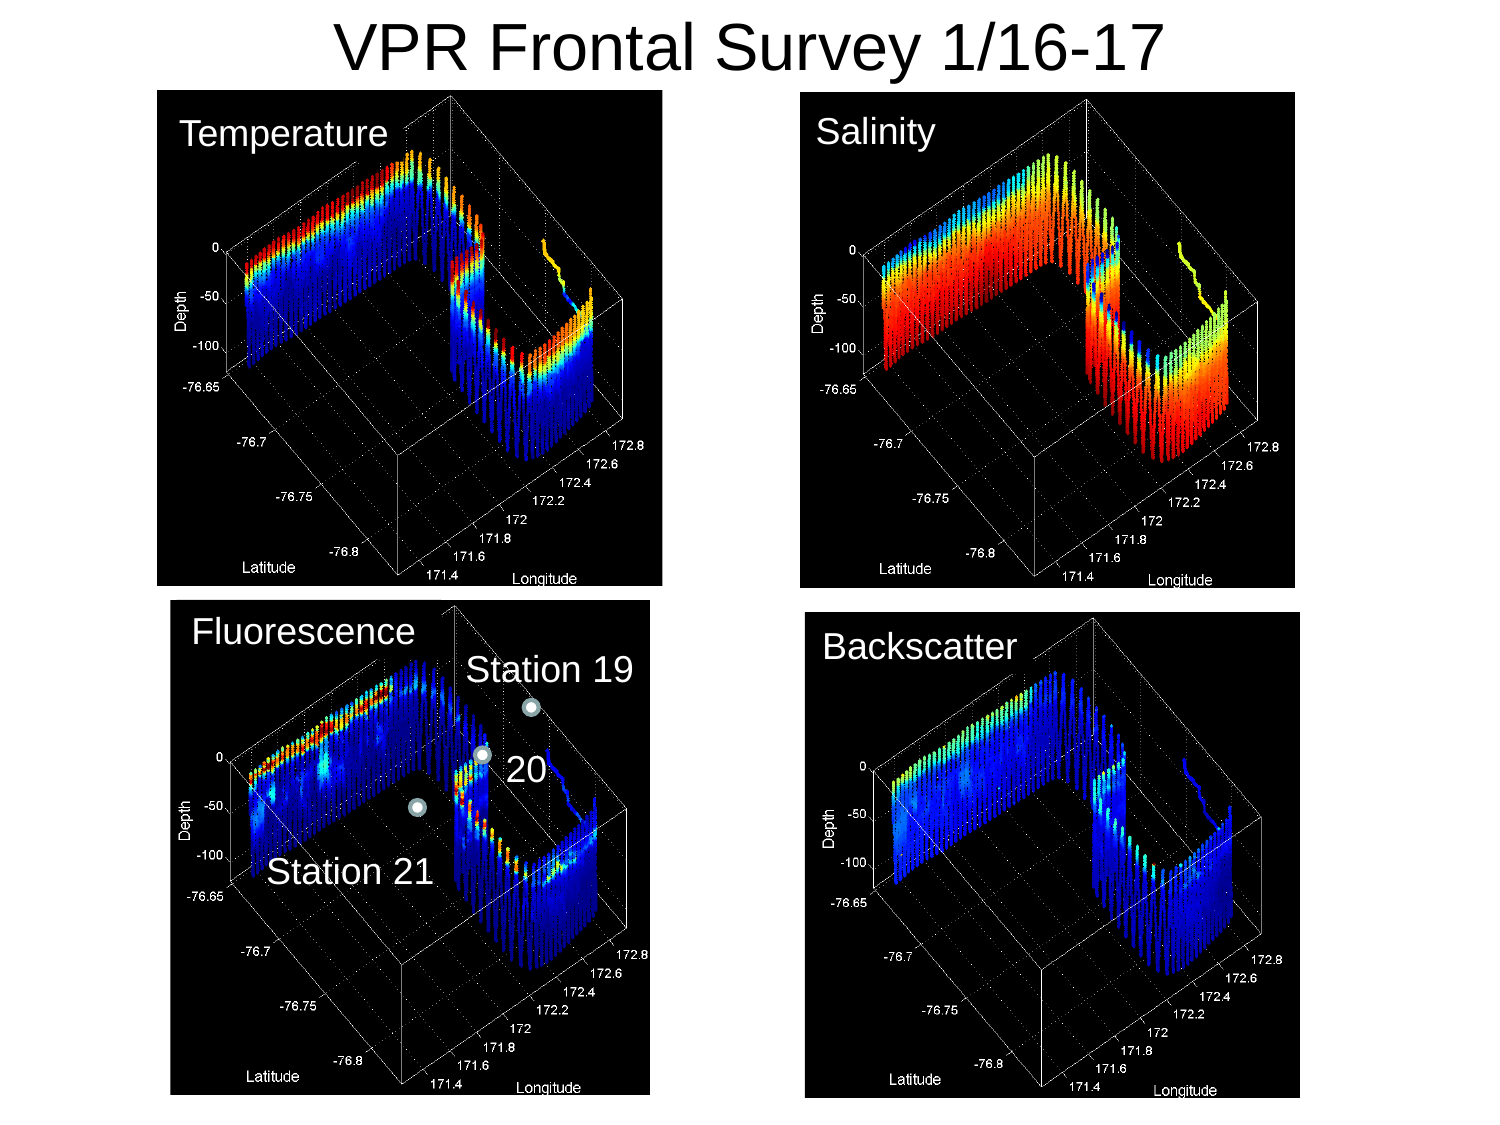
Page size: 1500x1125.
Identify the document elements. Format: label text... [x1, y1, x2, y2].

picture [156, 90, 663, 586]
title VPR Frontal Survey 1/16-17 [75, 0, 1425, 138]
picture [170, 599, 651, 1096]
picture [804, 612, 1301, 1098]
picture [799, 92, 1296, 588]
